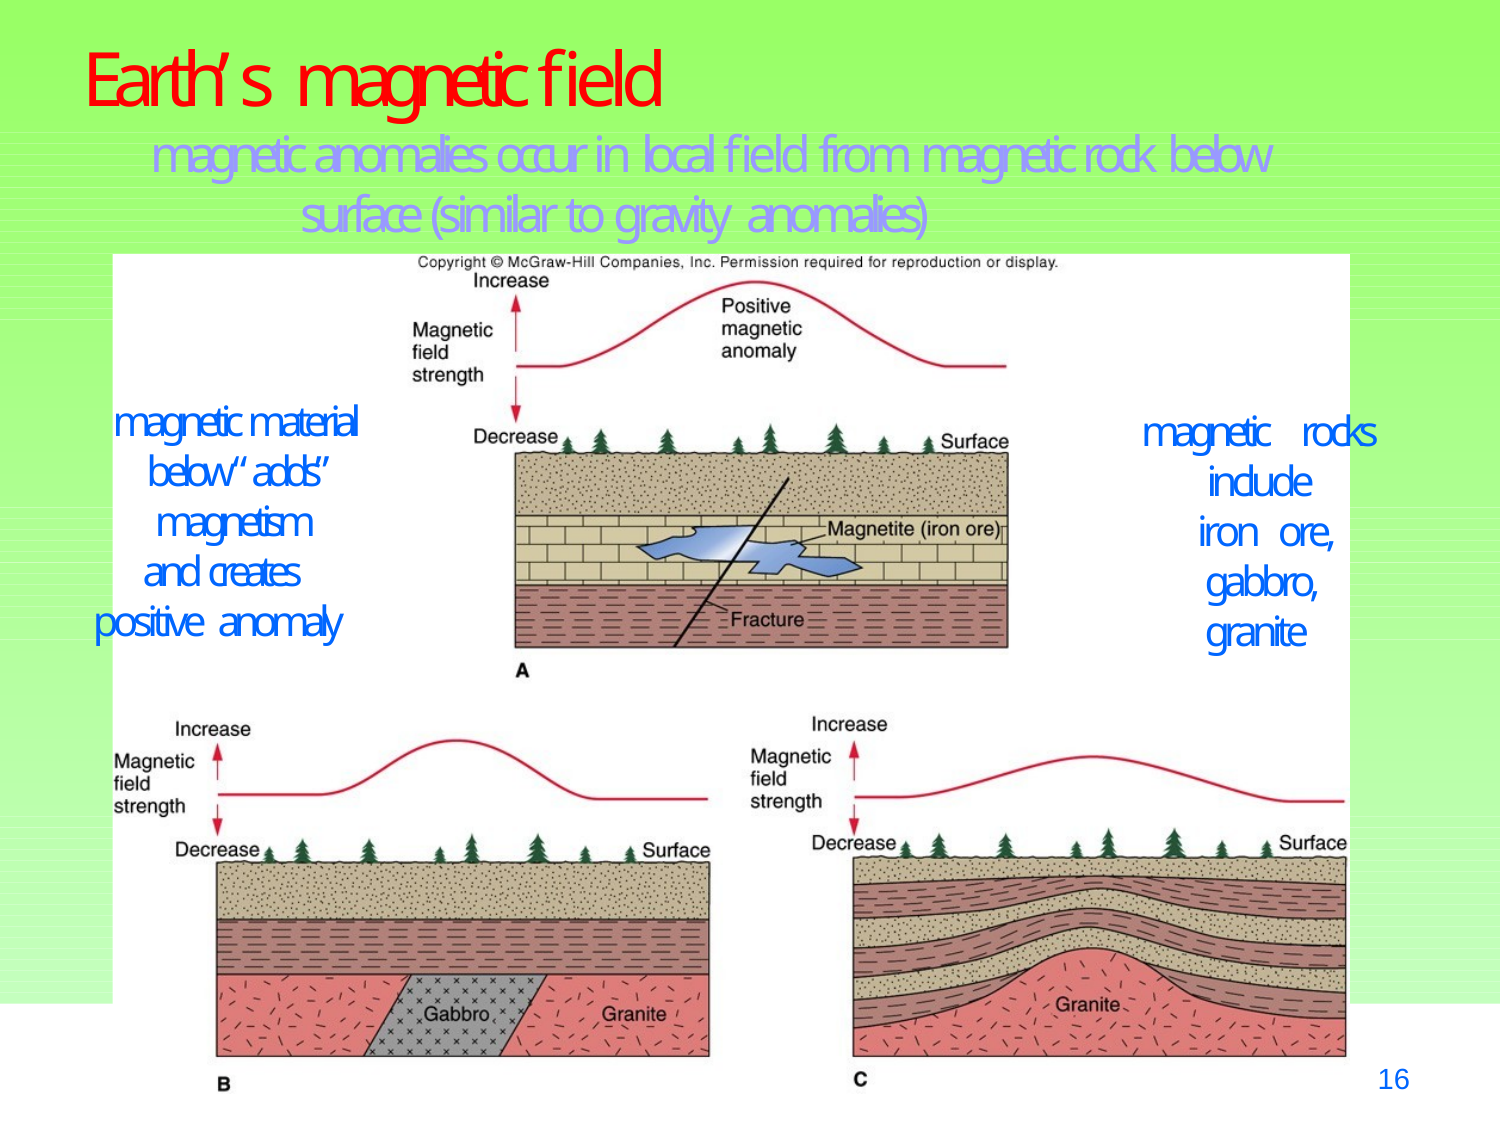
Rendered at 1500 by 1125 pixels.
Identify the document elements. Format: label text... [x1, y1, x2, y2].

text_box magnetic material below “ adds” magnetism and creates positive anomaly [84, 393, 386, 646]
text_box [112, 254, 1350, 1094]
text_box magnetic rocks include iron ore, gabbro, granite [1139, 402, 1402, 655]
slide_number 16 [1373, 1060, 1415, 1125]
title Earth’ s magnetic field magnetic anomalies occur in local field from magnetic rock below surface (similar to gravity anomalies) [80, 30, 1346, 243]
